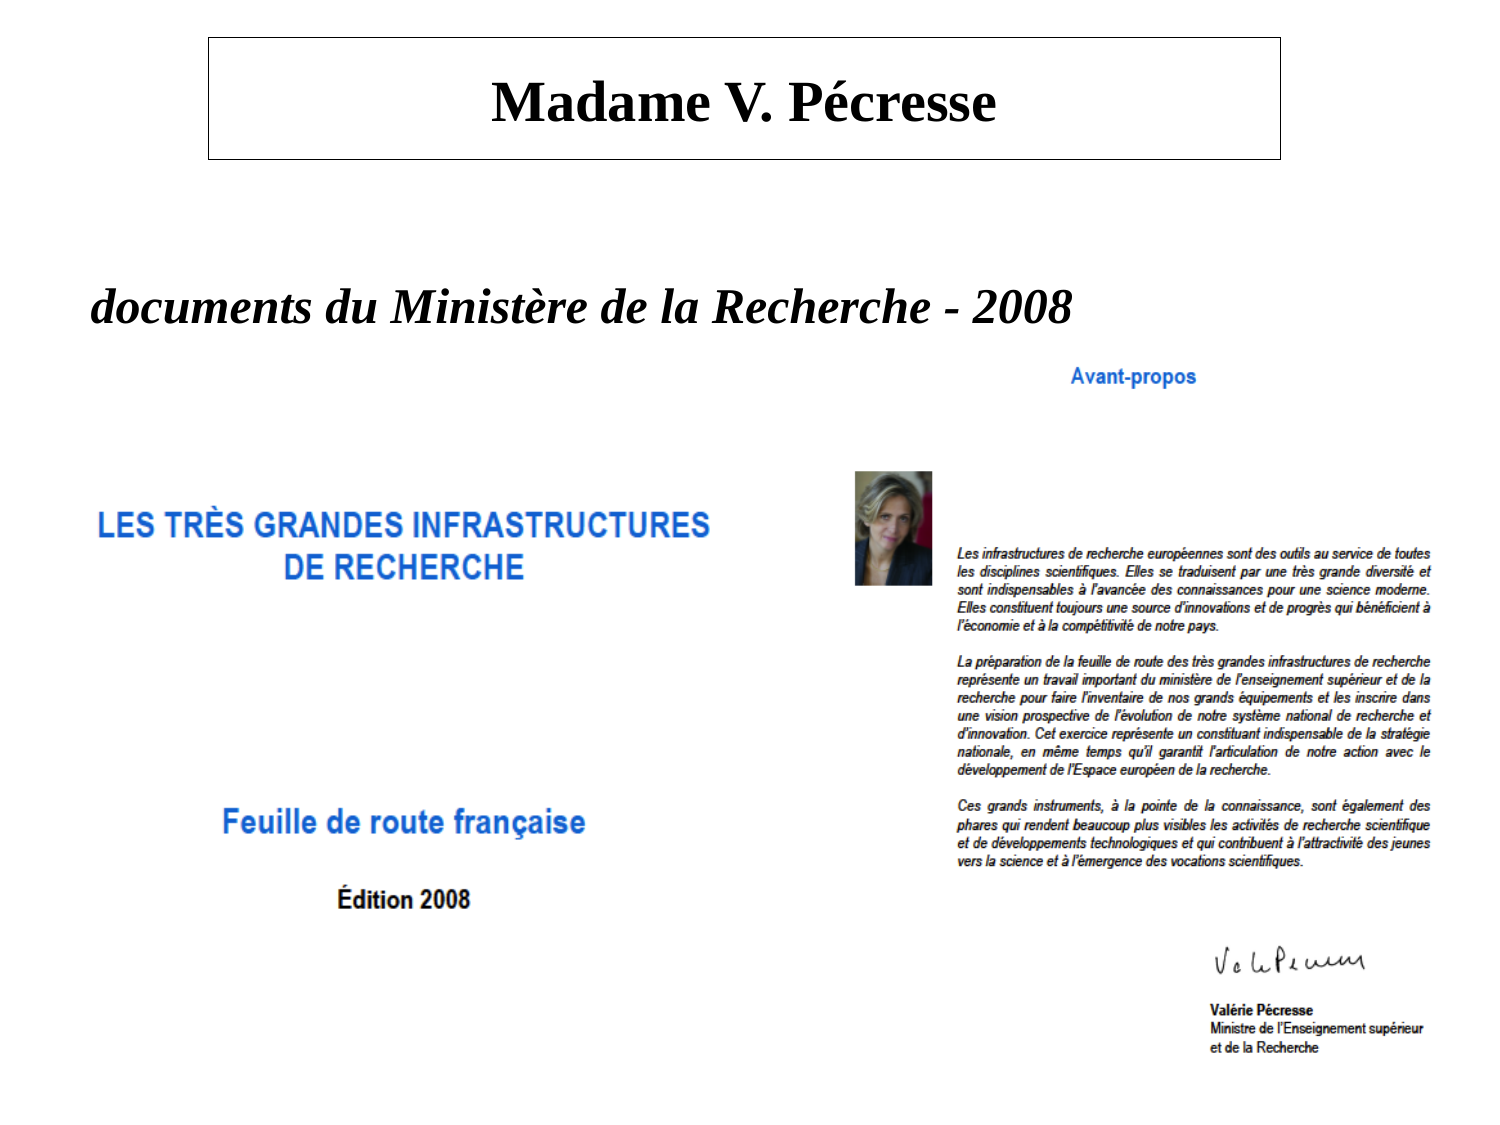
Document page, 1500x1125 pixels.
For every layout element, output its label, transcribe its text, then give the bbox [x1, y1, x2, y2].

title Madame V. Pécresse [208, 37, 1281, 160]
text_box documents du Ministère de la Recherche - 2008 [75, 265, 1089, 341]
picture [813, 353, 1470, 1085]
picture [59, 482, 749, 937]
